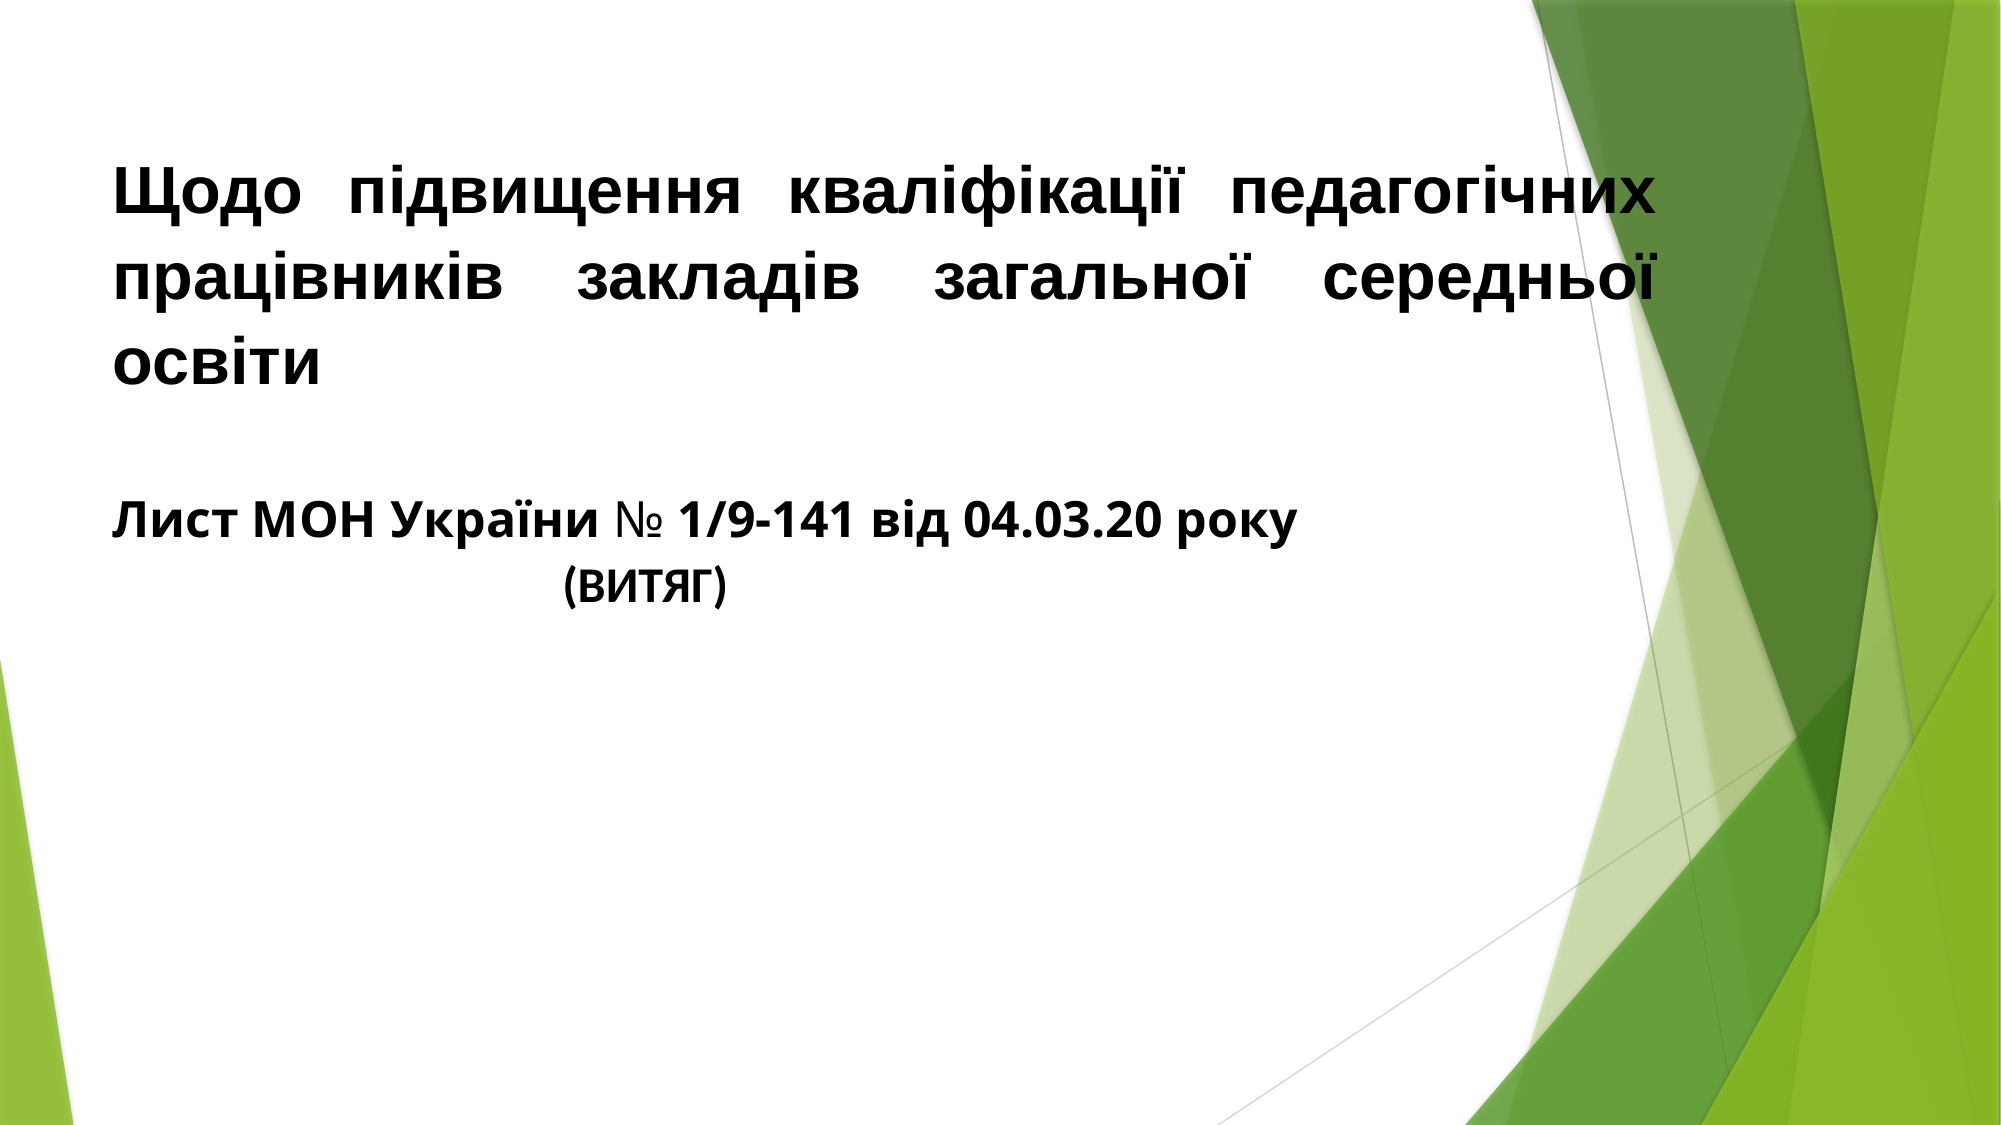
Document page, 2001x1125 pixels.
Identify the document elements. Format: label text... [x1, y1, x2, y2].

text_box Щодо підвищення кваліфікації педагогічних працівників закладів загальної середньої освіти Лист МОН України № 1/9-141 від 04.03.20 року (ВИТЯГ) [97, 134, 1673, 620]
